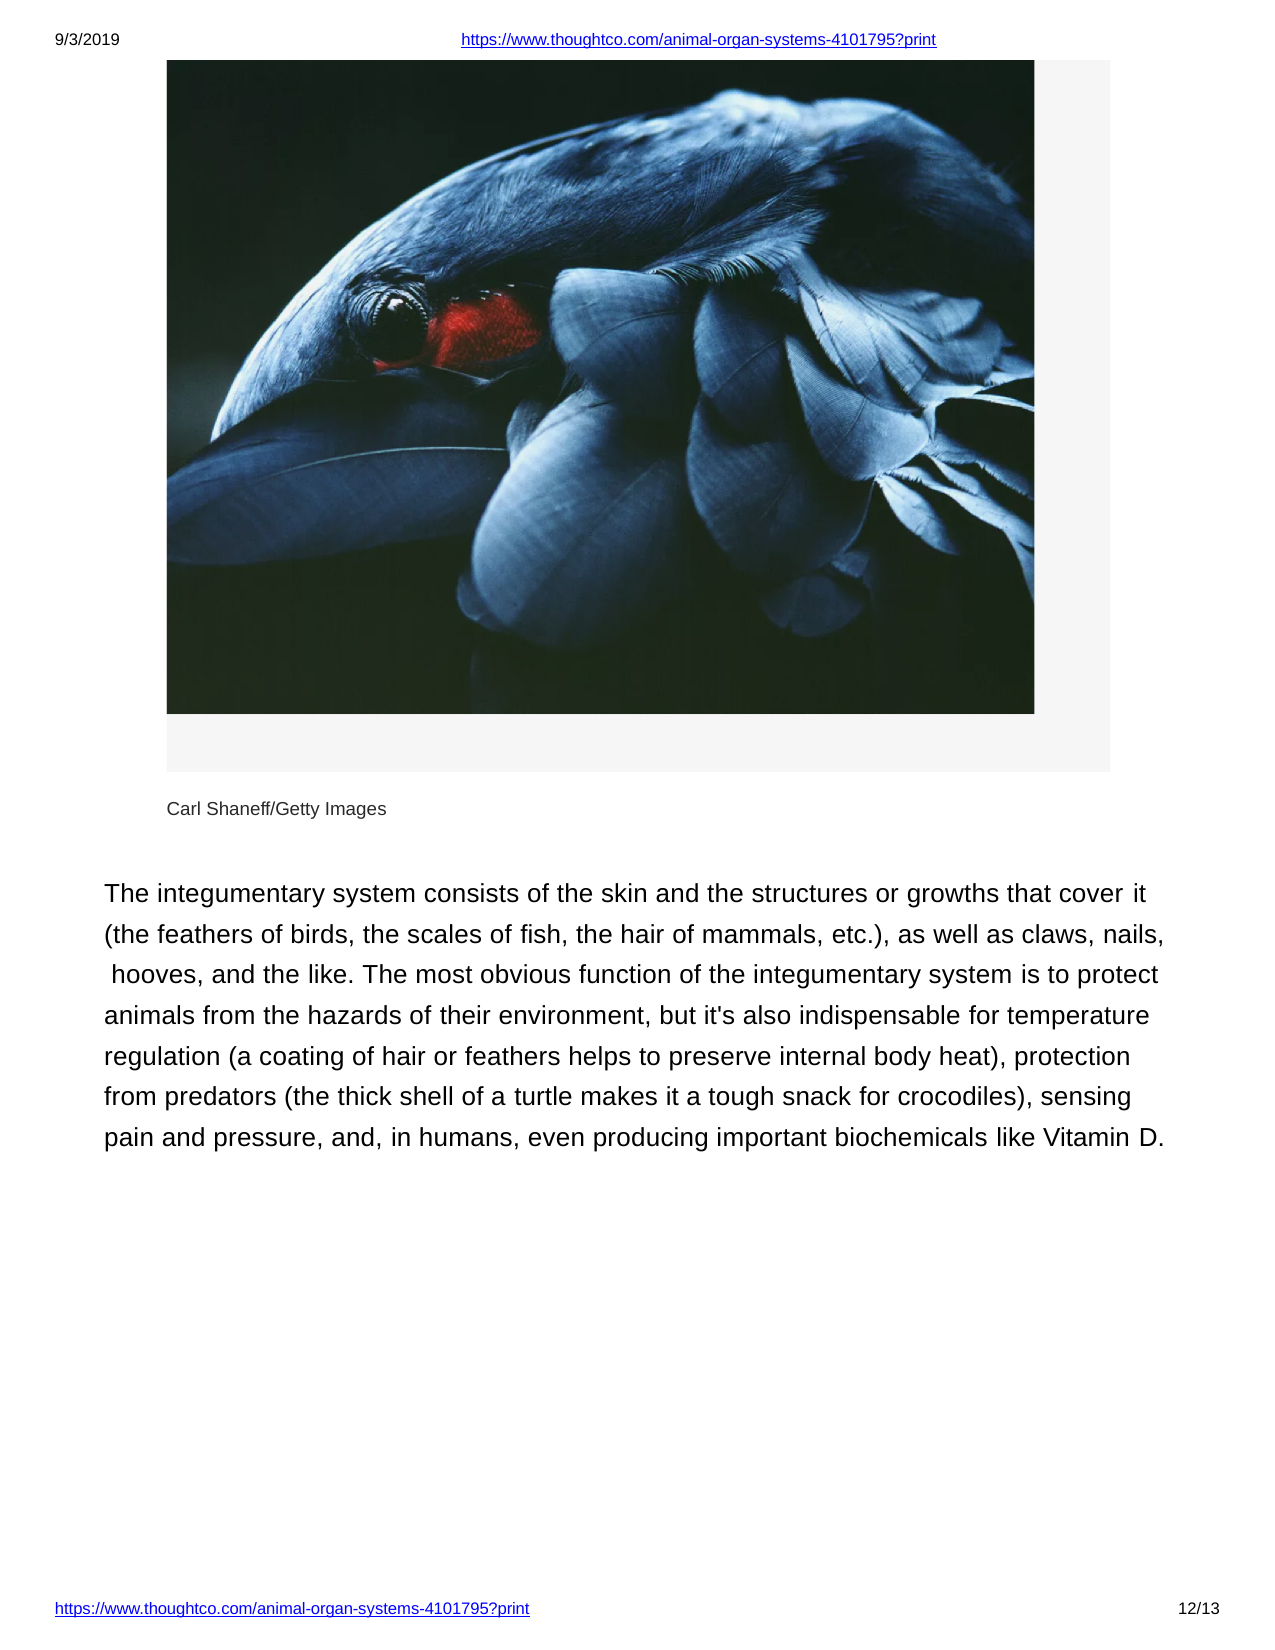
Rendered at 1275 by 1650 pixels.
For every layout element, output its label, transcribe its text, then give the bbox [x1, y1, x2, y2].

slide_number 12/13 [1173, 1597, 1222, 1650]
text_box https://www.thoughtco.com/animal-organ-systems-4101795?print [459, 27, 944, 50]
text_box 9/3/2019 [53, 27, 123, 50]
text_box https://www.thoughtco.com/animal-organ-systems-4101795?print [53, 1597, 538, 1618]
text_box Carl Shaneff/Getty Images The integumentary system consists of the skin and the structures or growths that cover it (the feathers of birds, the scales of fish, the hair of mammals, etc.), as well as claws, nails, hooves, and the like. The most obvious function of the integumentary system is to protect animals from the hazards of their environment, but it's also indispensable for temperature regulation (a coating of hair or feathers helps to preserve internal body heat), protection from predators (the thick shell of a turtle makes it a tough snack for crocodiles), sensing pain and pressure, and, in humans, even producing important biochemicals like Vitamin D. [102, 794, 1168, 1152]
text_box [166, 60, 1111, 772]
